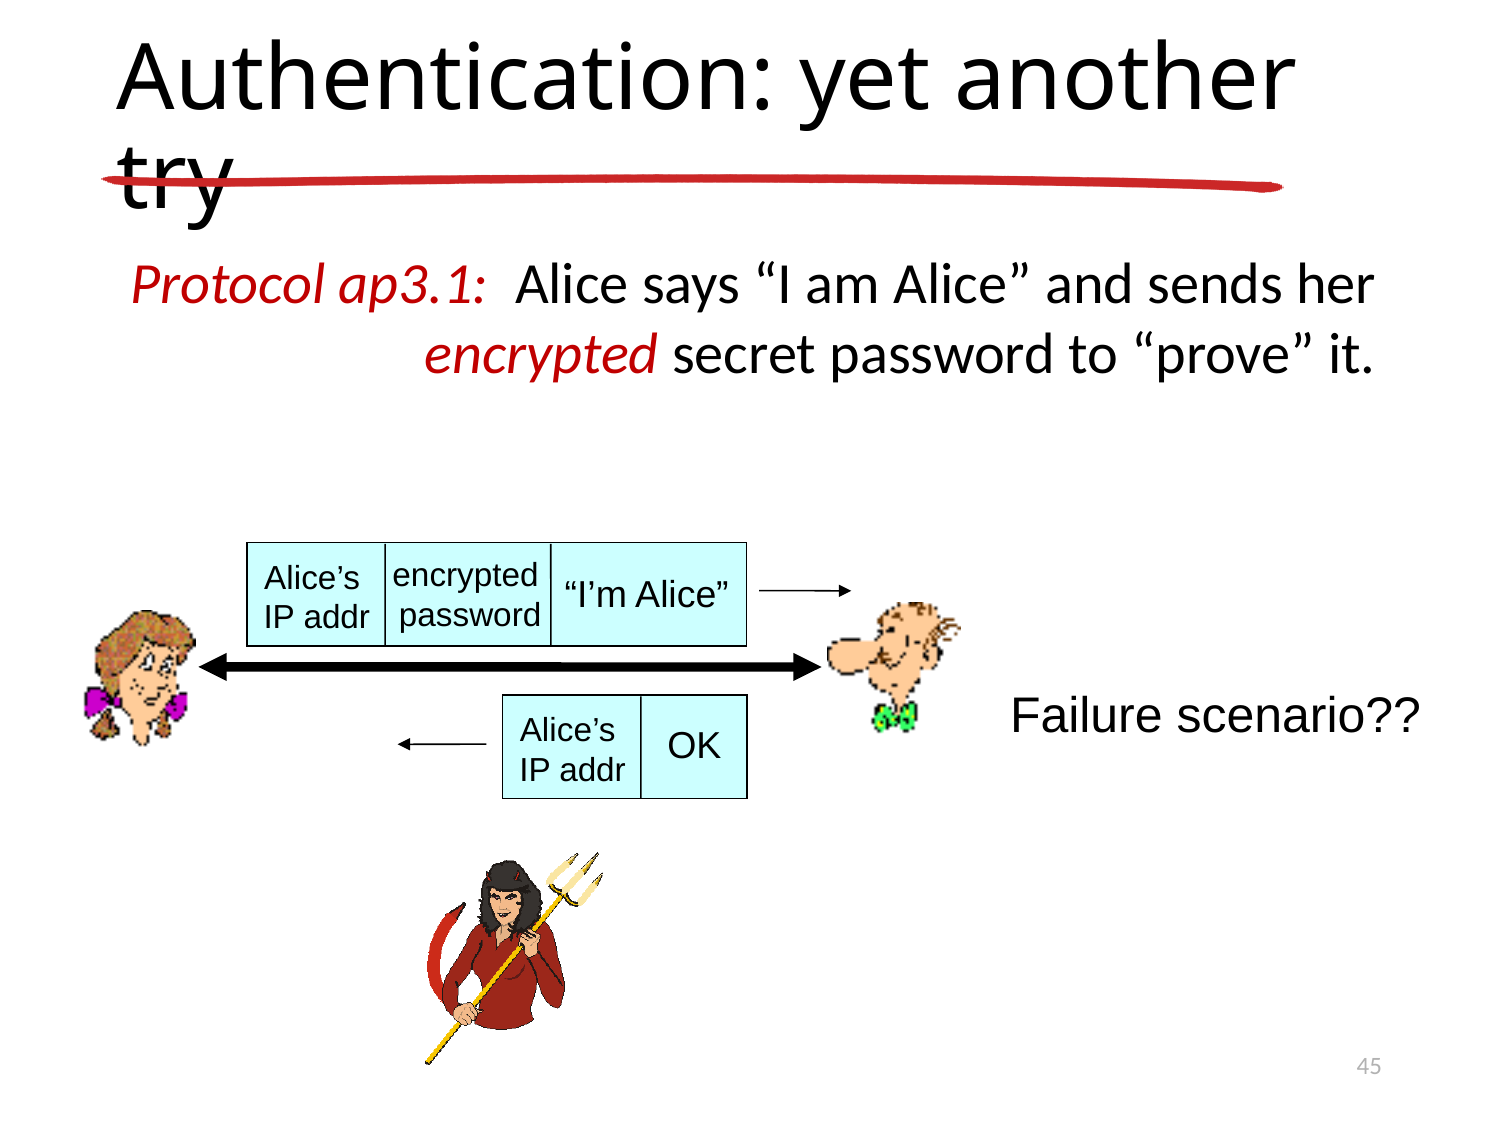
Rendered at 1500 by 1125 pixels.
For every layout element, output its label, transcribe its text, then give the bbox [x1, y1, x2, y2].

text_box [397, 738, 487, 751]
text_box [759, 584, 852, 597]
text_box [502, 694, 747, 799]
title Authentication: yet another try [101, 20, 1396, 238]
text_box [246, 542, 747, 647]
text_box Failure scenario?? [995, 674, 1436, 750]
picture [80, 610, 196, 752]
slide_number 45 [1059, 1042, 1397, 1103]
text_box Protocol ap3.1: Alice says “I am Alice” and sends her encrypted secret password to “prove” it. [115, 238, 1391, 393]
picture [96, 169, 1297, 198]
text_box [198, 660, 822, 674]
picture [826, 601, 961, 739]
picture [424, 852, 603, 1065]
